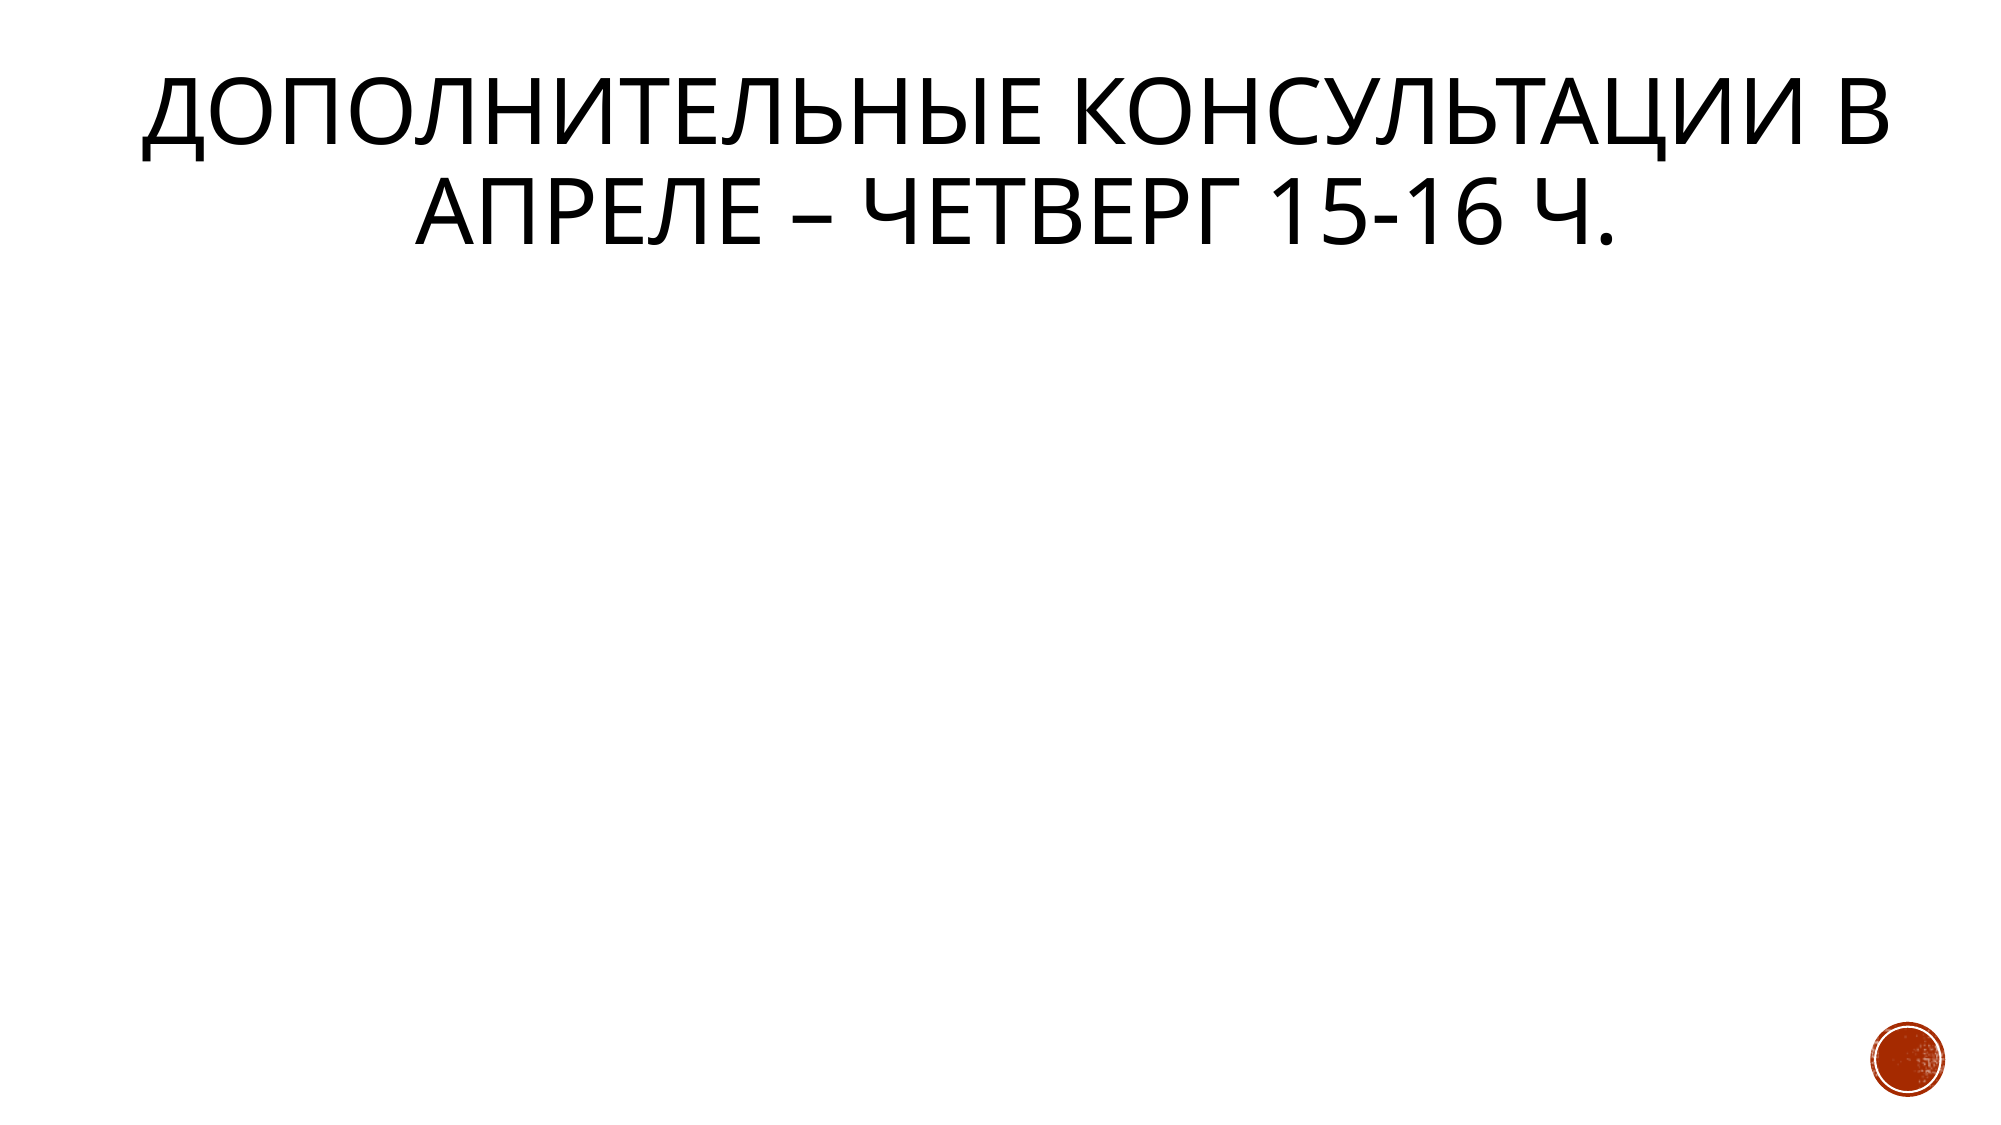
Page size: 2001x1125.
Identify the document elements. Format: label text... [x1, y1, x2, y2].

title Дополнительные консультации в апреле – четверг 15-16 ч. [122, 32, 1914, 297]
